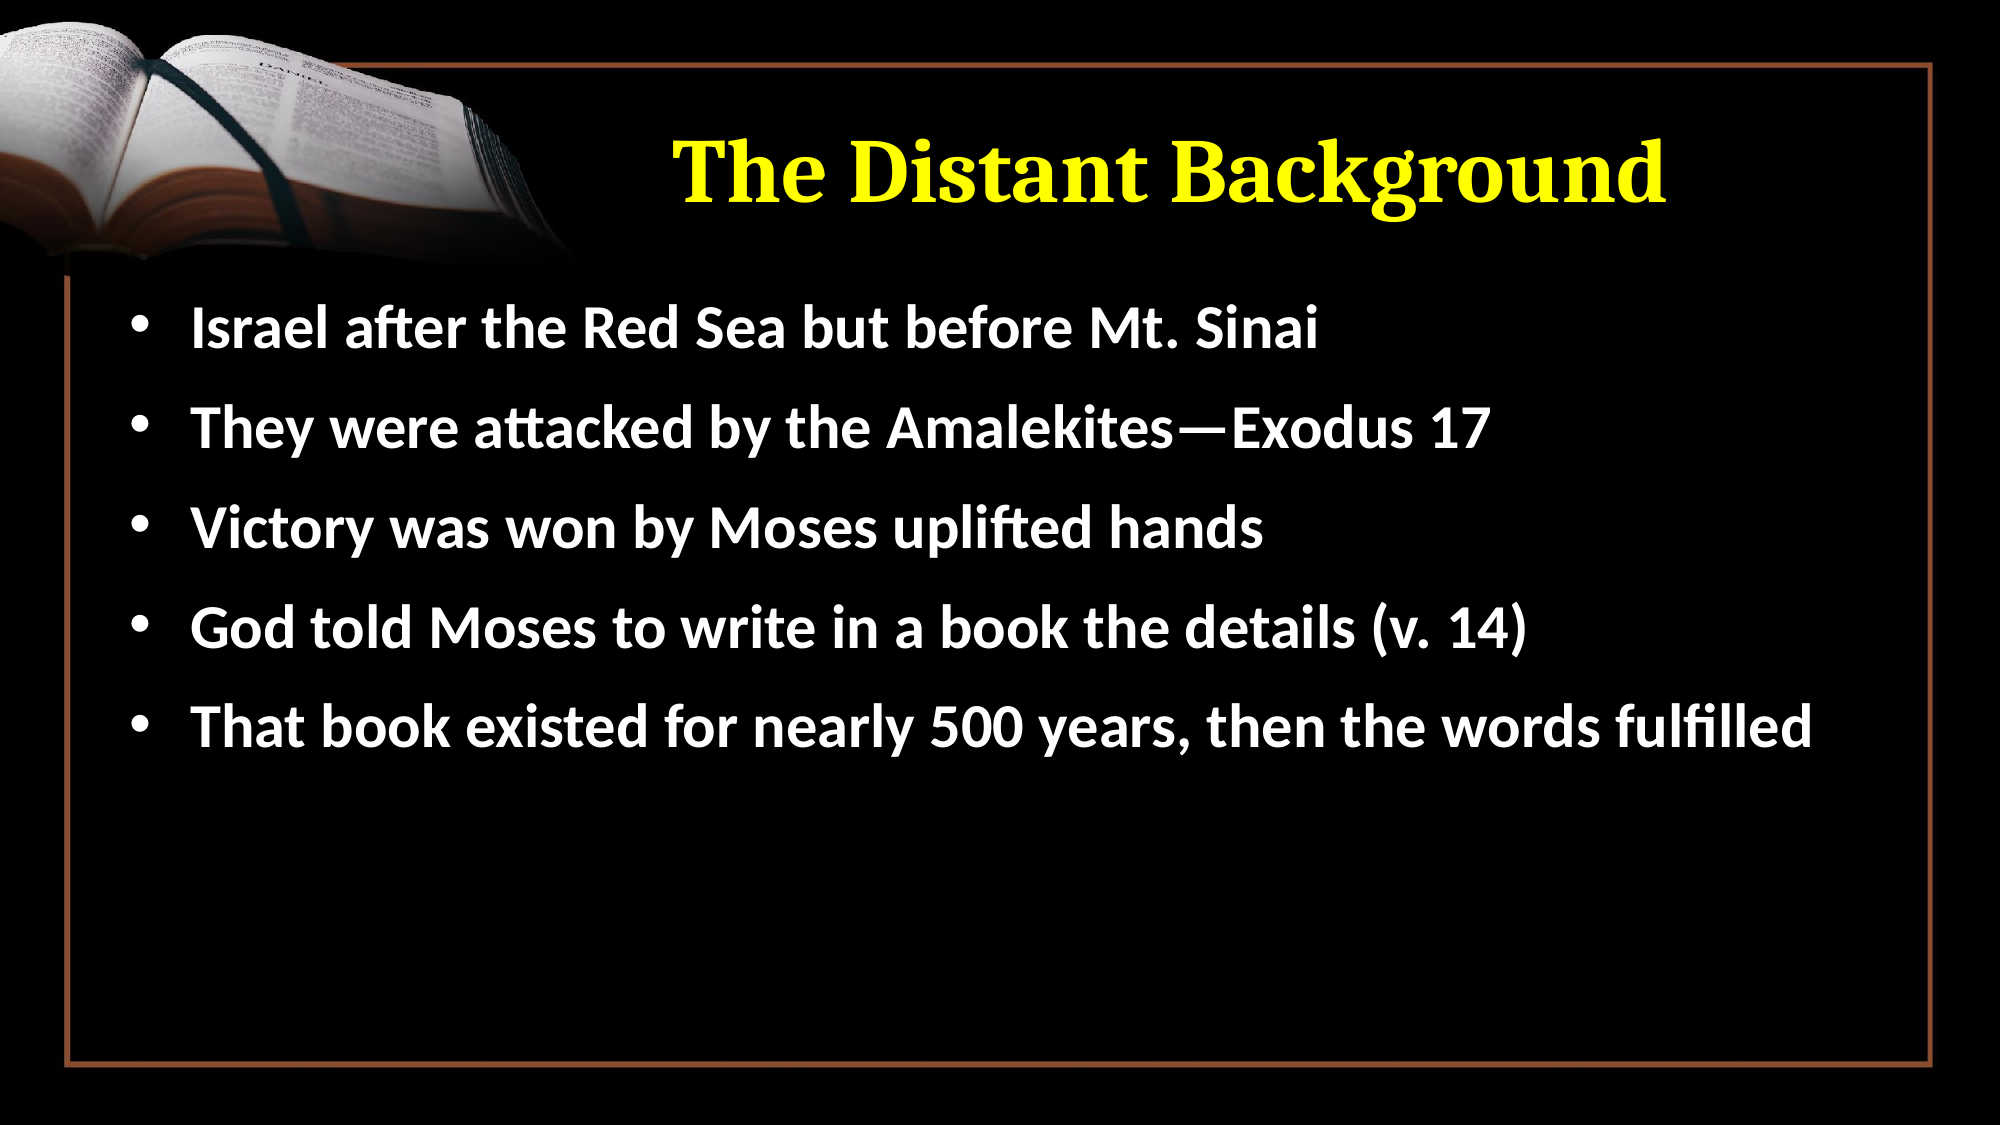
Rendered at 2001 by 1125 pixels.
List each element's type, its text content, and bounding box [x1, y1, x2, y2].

text_box Israel after the Red Sea but before Mt. Sinai They were attacked by the Amalekites—Exodus 17 Victory was won by Moses uplifted hands God told Moses to write in a book the details (v. 14) That book existed for nearly 500 years, then the words fulfilled [114, 278, 1913, 768]
picture [0, 0, 2000, 1125]
title The Distant Background [413, 125, 1931, 220]
